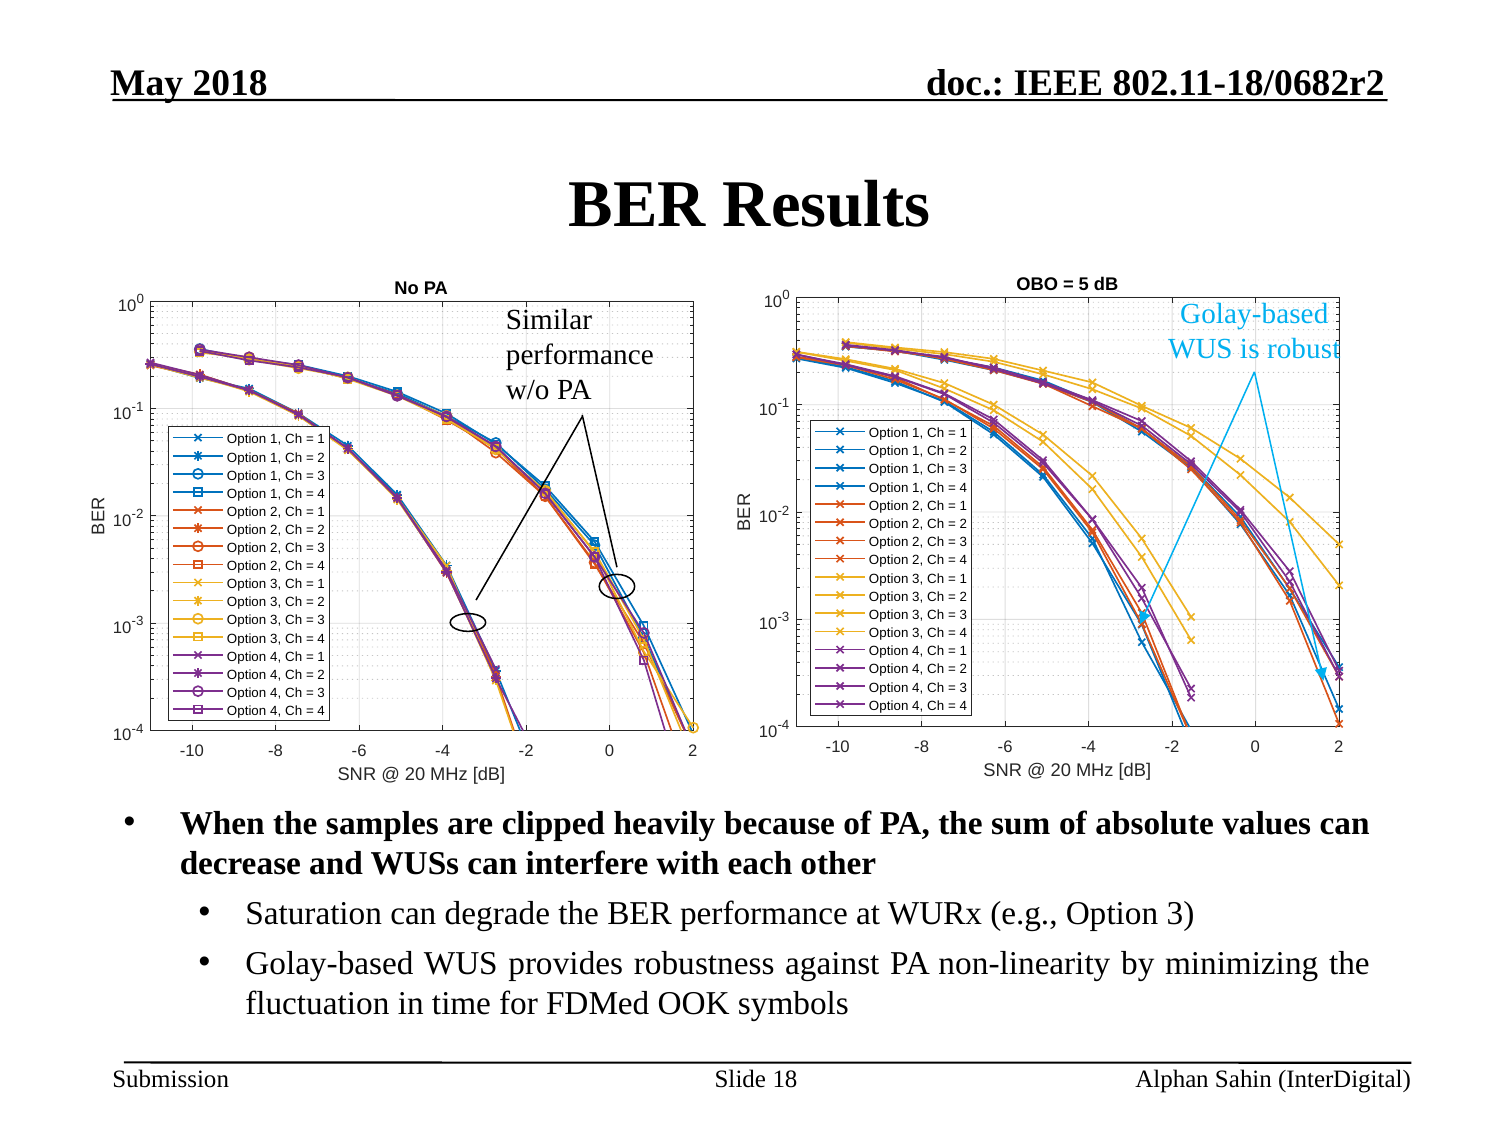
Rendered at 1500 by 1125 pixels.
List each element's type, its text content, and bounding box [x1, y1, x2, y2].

title BER Results [112, 112, 1388, 260]
picture [58, 258, 1405, 788]
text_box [475, 416, 583, 601]
slide_number Slide 18 [712, 1061, 800, 1123]
list When the samples are clipped heavily because of PA, the sum of absolute values can decrease and WUSs can interfere with each other Saturation can degrade the BER performance at WURx (e.g., Option 3) Golay-based WUS provides robustness against PA non-linearity by minimizing the fluctuation in time for FDMed OOK symbols [108, 793, 1388, 992]
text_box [581, 414, 618, 568]
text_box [1254, 372, 1324, 681]
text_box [1139, 372, 1253, 625]
